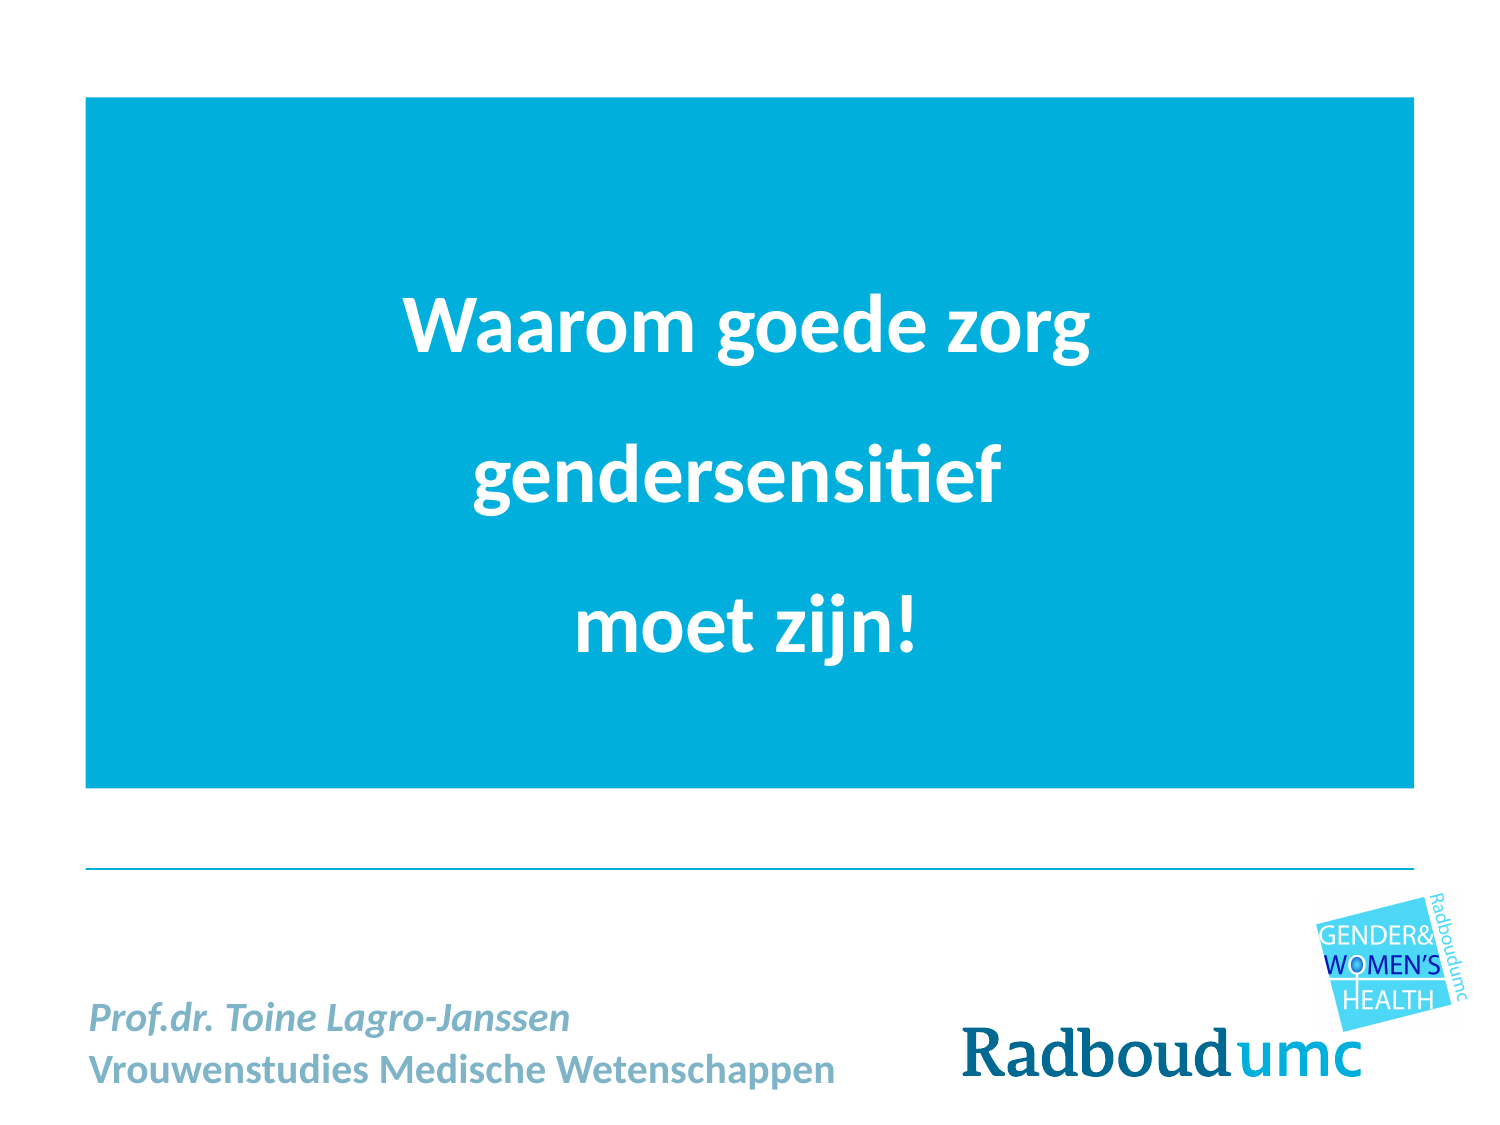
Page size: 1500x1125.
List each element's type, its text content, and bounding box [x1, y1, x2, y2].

title Waarom goede zorg gendersensitief moet zijn! [135, 101, 1359, 787]
picture [1316, 892, 1468, 1032]
text_box Prof.dr. Toine Lagro-Janssen Vrouwenstudies Medische Wetenschappen [88, 987, 854, 1092]
